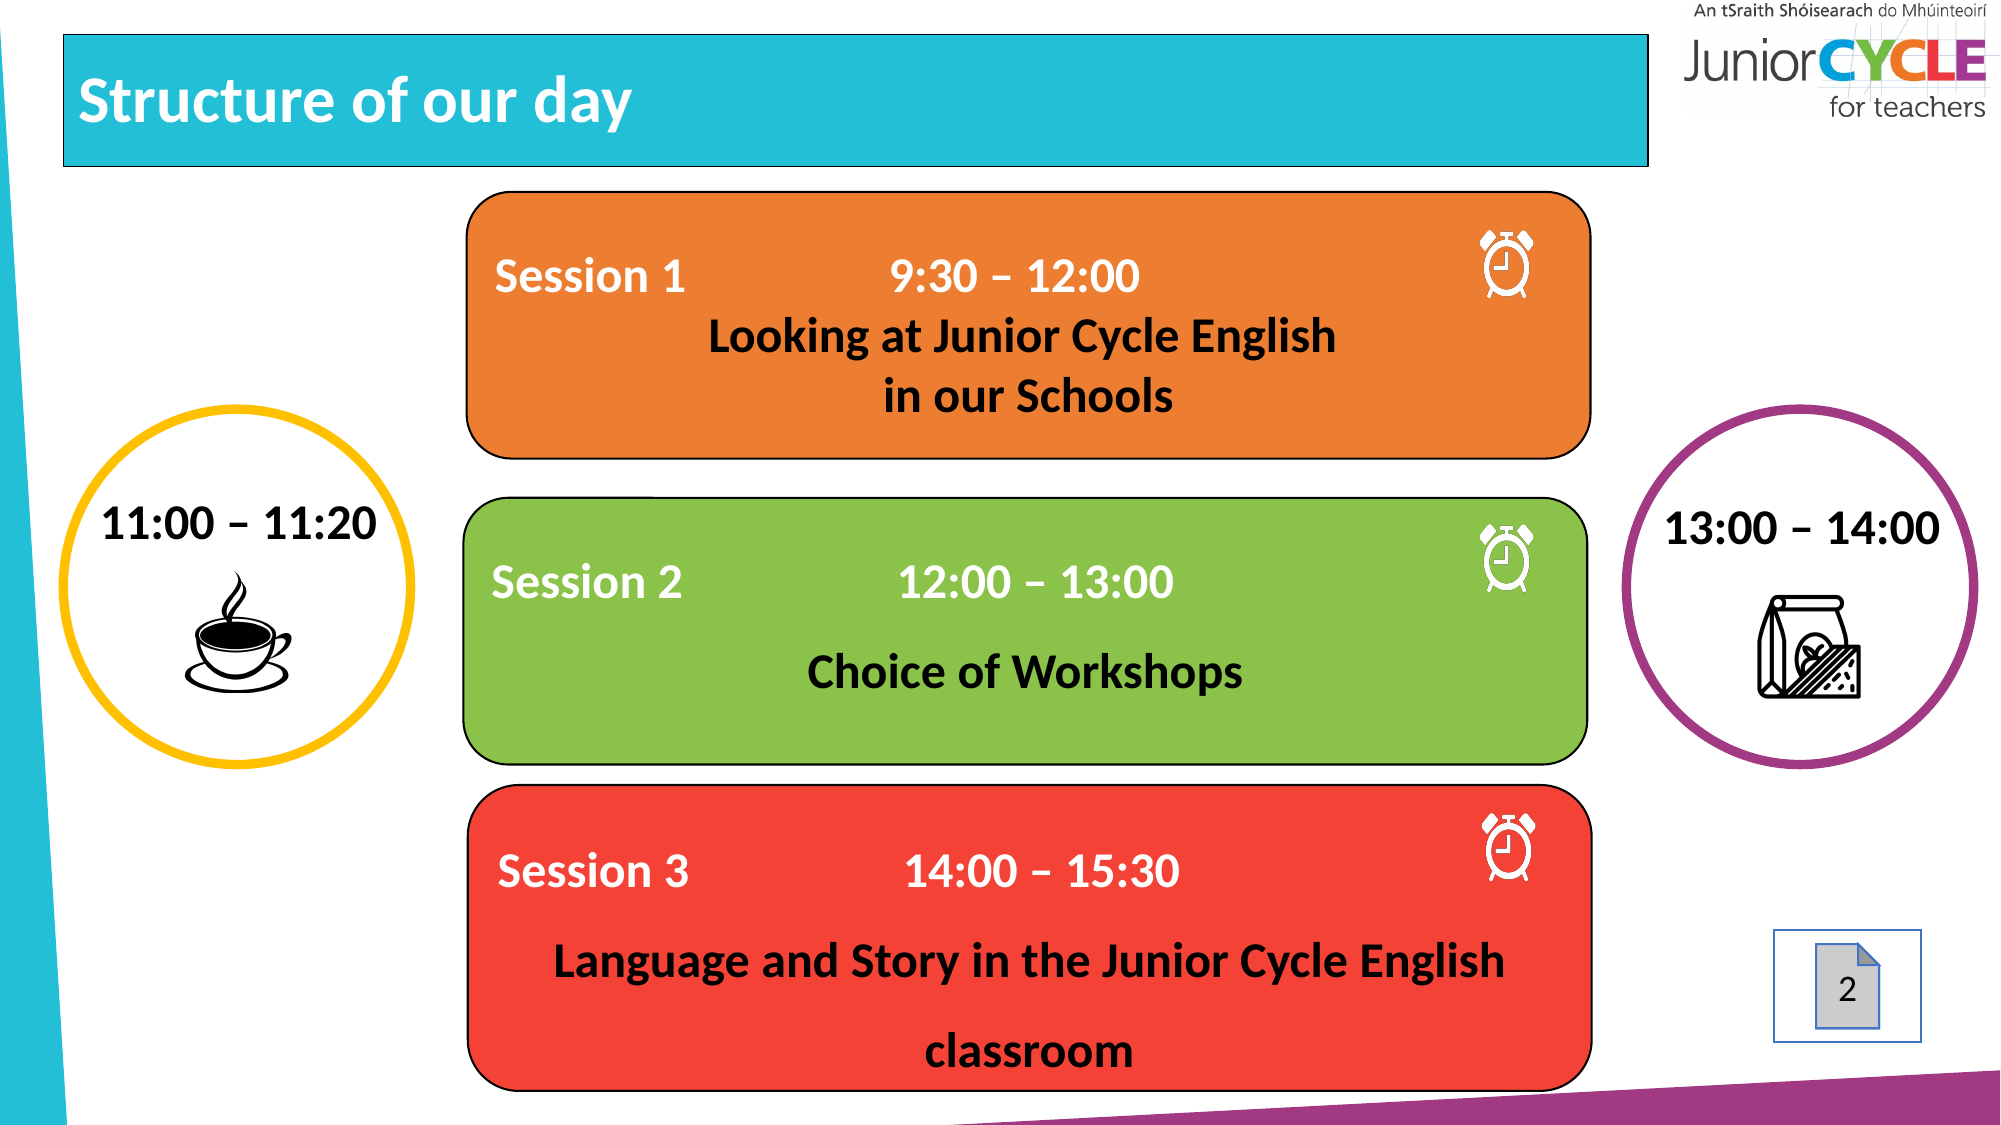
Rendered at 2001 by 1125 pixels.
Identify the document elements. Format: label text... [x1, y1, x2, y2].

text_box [463, 497, 1588, 765]
text_box 11:00 – 11:20 [85, 482, 411, 558]
text_box Session 1 9:30 – 12:00 Looking at Junior Cycle English in our Schools [466, 191, 1591, 459]
text_box [63, 500, 411, 765]
text_box 13:00 – 14:00 [1648, 486, 1974, 562]
text_box [1657, 409, 1944, 486]
picture [1734, 586, 1888, 705]
picture [1684, 3, 2000, 117]
text_box [96, 409, 378, 482]
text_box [467, 784, 1592, 1092]
text_box 2 [1774, 930, 1921, 1043]
title Structure of our day [63, 34, 1649, 167]
picture [1468, 216, 1545, 312]
text_box [1626, 500, 1974, 765]
picture [165, 569, 308, 693]
